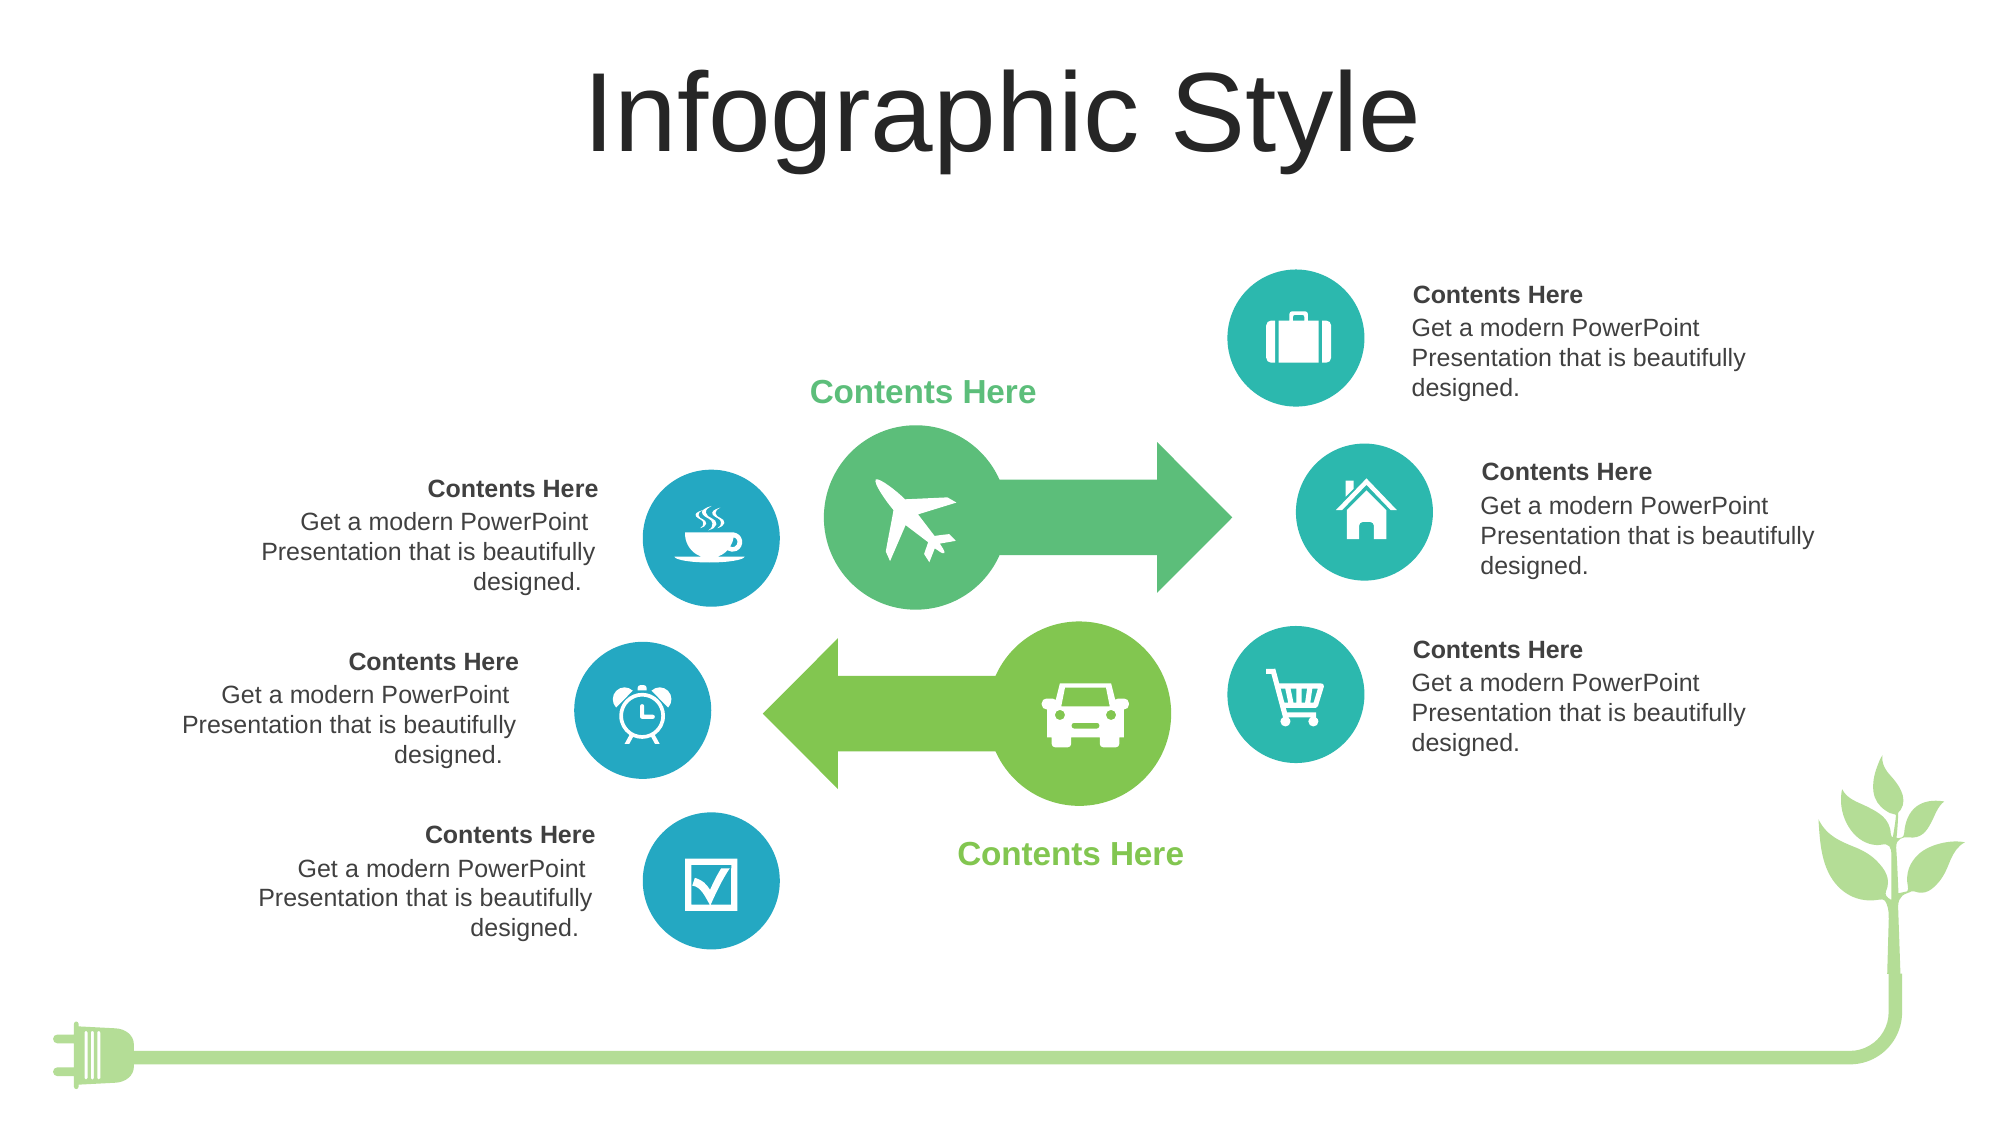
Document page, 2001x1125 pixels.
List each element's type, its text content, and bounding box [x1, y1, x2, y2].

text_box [1227, 269, 1433, 763]
text_box [1040, 682, 1130, 749]
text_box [574, 469, 780, 950]
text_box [143, 637, 535, 778]
text_box Contents Here [789, 362, 1058, 418]
text_box [874, 478, 960, 565]
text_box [219, 811, 611, 951]
text_box [822, 424, 1227, 611]
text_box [222, 464, 614, 605]
text_box Contents Here [936, 824, 1205, 880]
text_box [1396, 270, 1776, 411]
list Infographic Style [53, 55, 1952, 175]
text_box [780, 620, 1173, 807]
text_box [1465, 448, 1845, 588]
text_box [1396, 625, 1776, 766]
